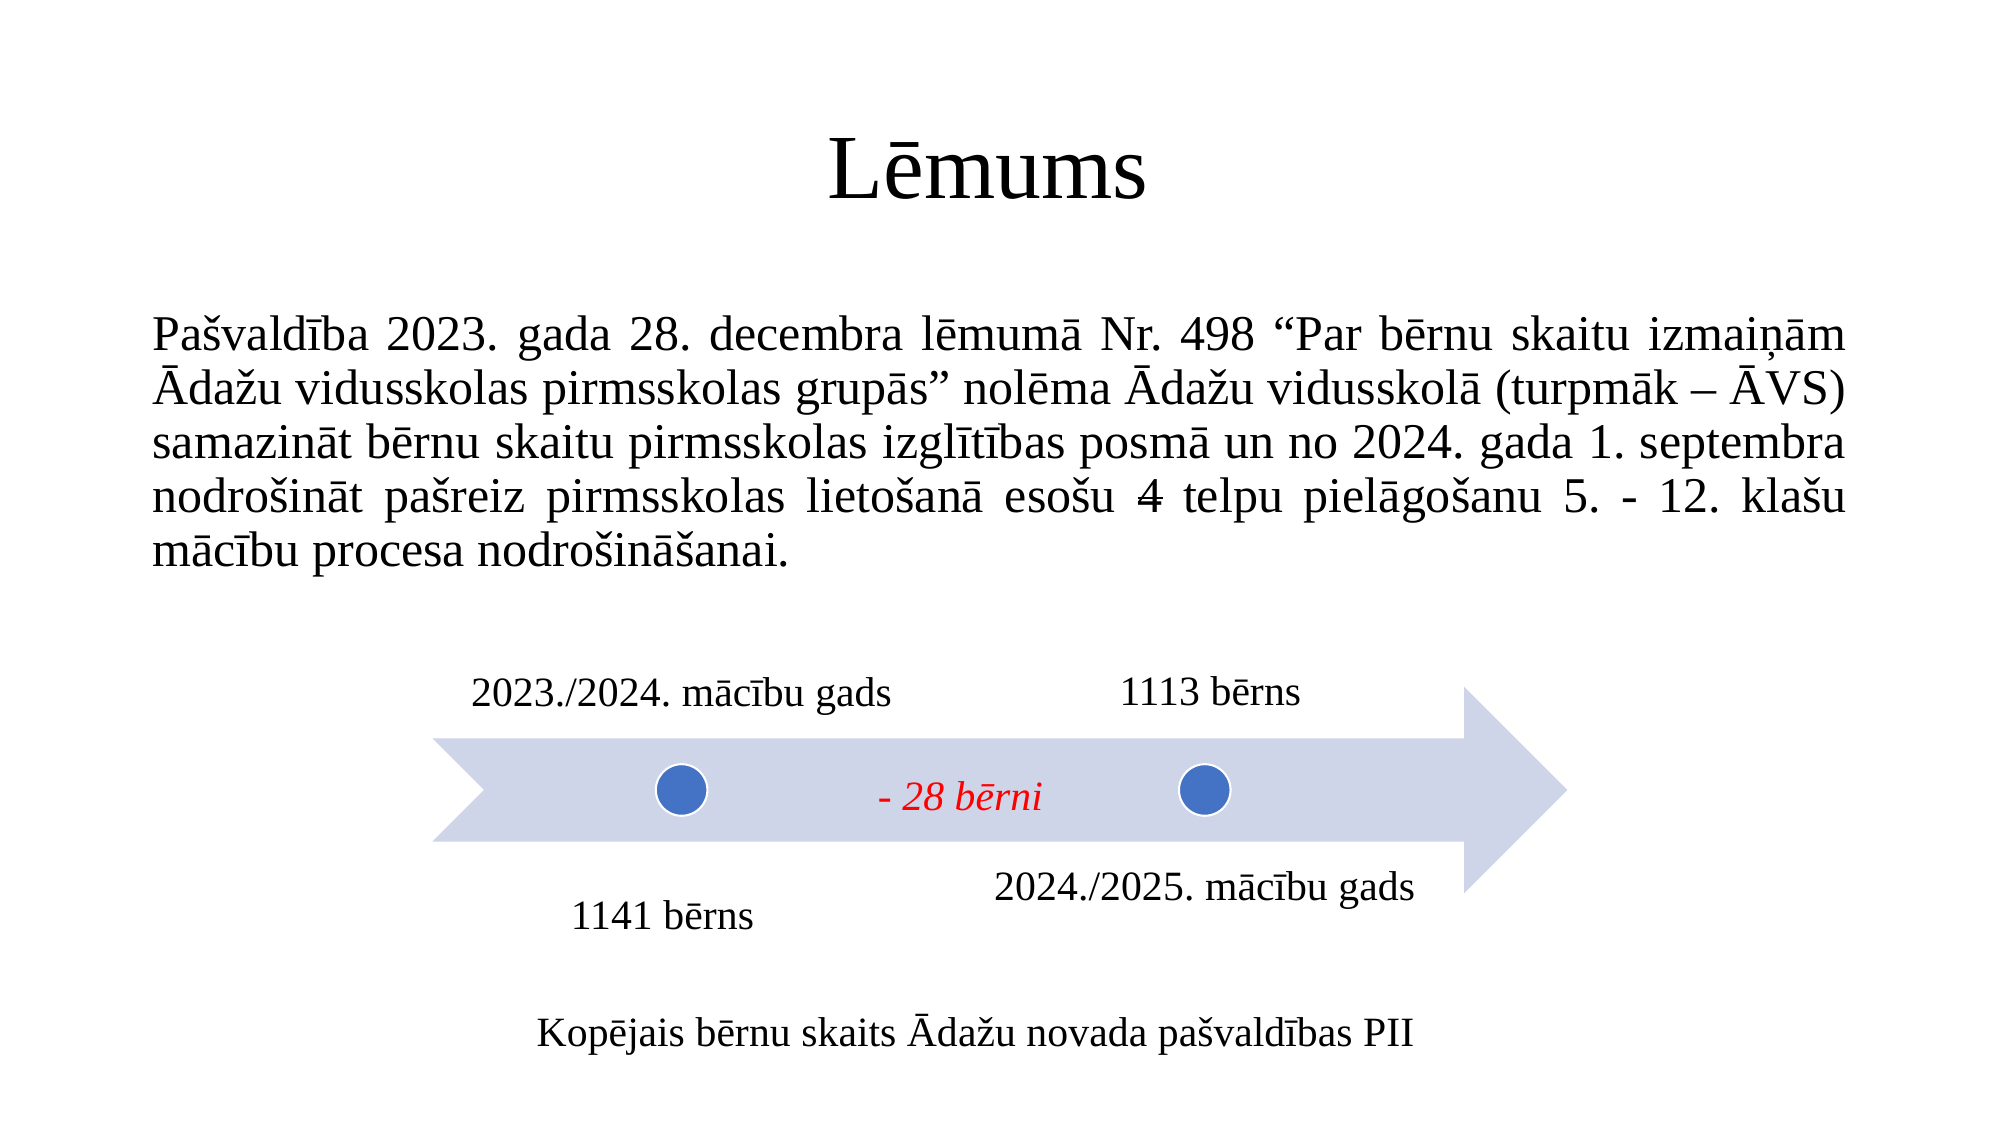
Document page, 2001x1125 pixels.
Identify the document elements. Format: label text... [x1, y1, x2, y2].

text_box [432, 531, 1568, 1048]
text_box Kopējais bērnu skaits Ādažu novada pašvaldības PII [521, 1048, 1514, 1063]
list Pašvaldība 2023. gada 28. decembra lēmumā Nr. 498 “Par bērnu skaitu izmaiņām Ādažu vidusskolas pirmsskolas grupās” nolēma Ādažu vidusskolā (turpmāk – ĀVS) samazināt bērnu skaitu pirmsskolas izglītības posmā un no 2024. gada 1. septembra nodrošināt pašreiz pirmsskolas lietošanā esošu 4 telpu pielāgošanu 5. - 12. klašu mācību procesa nodrošināšanai. [137, 299, 1863, 1014]
title Lēmums [137, 59, 1863, 278]
